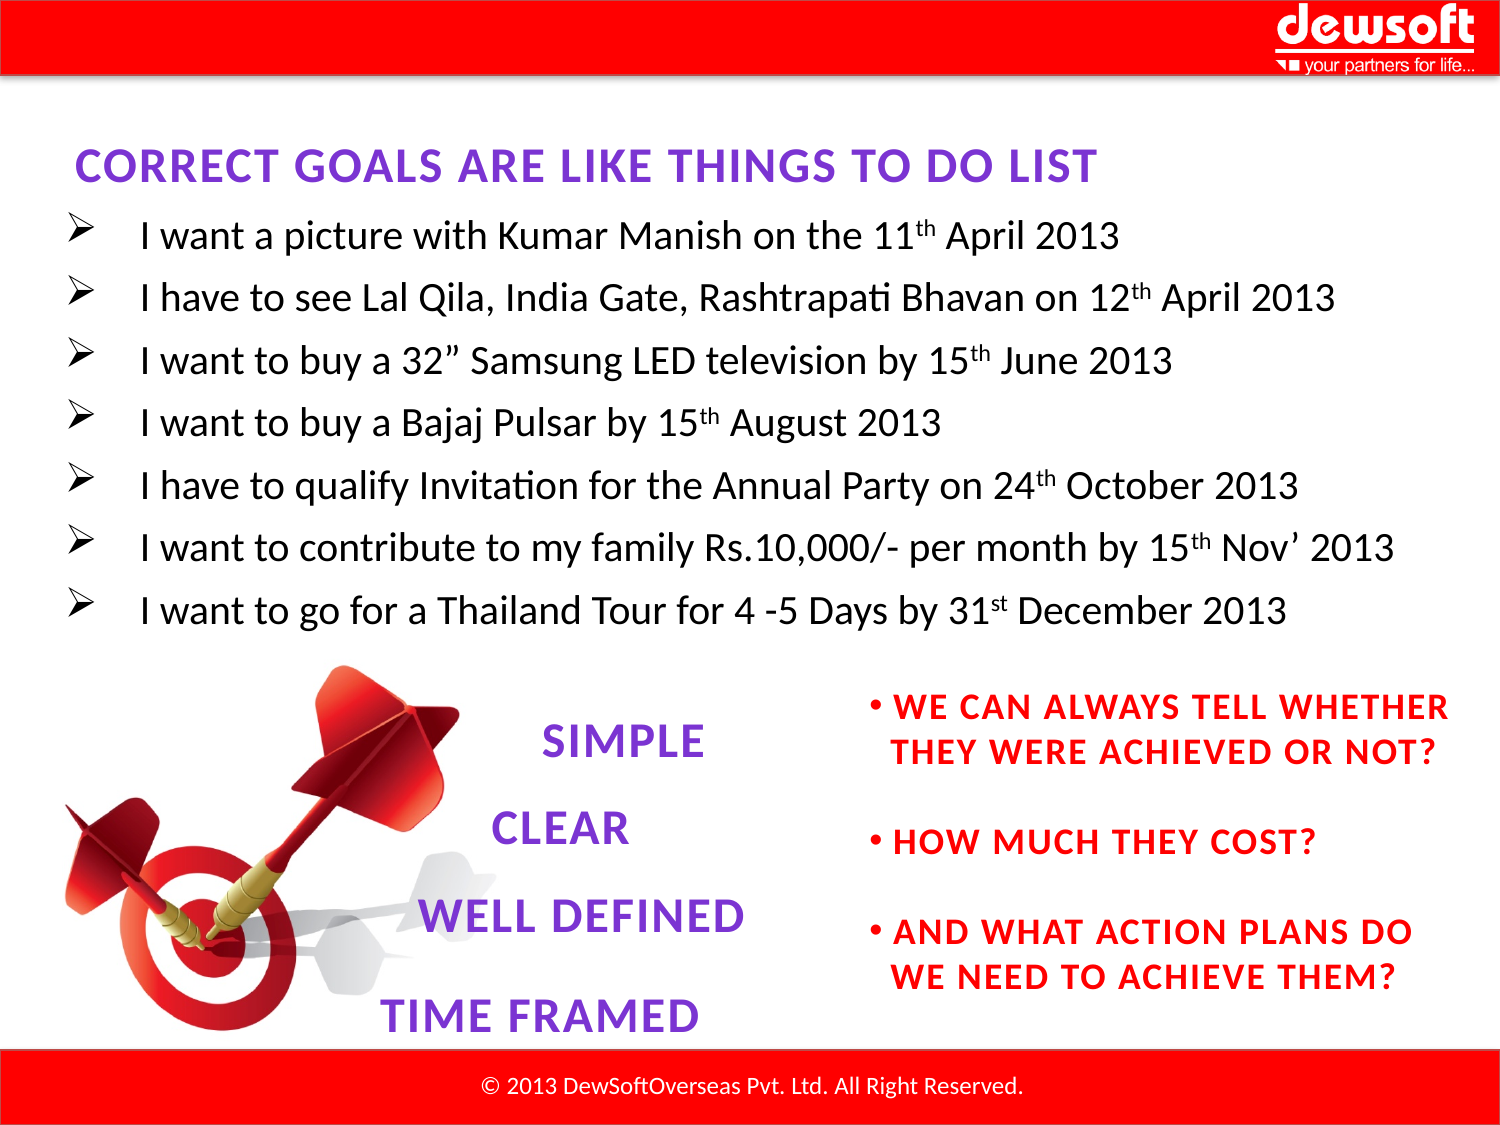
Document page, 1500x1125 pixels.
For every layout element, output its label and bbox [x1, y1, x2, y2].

text_box [0, 0, 1500, 1125]
